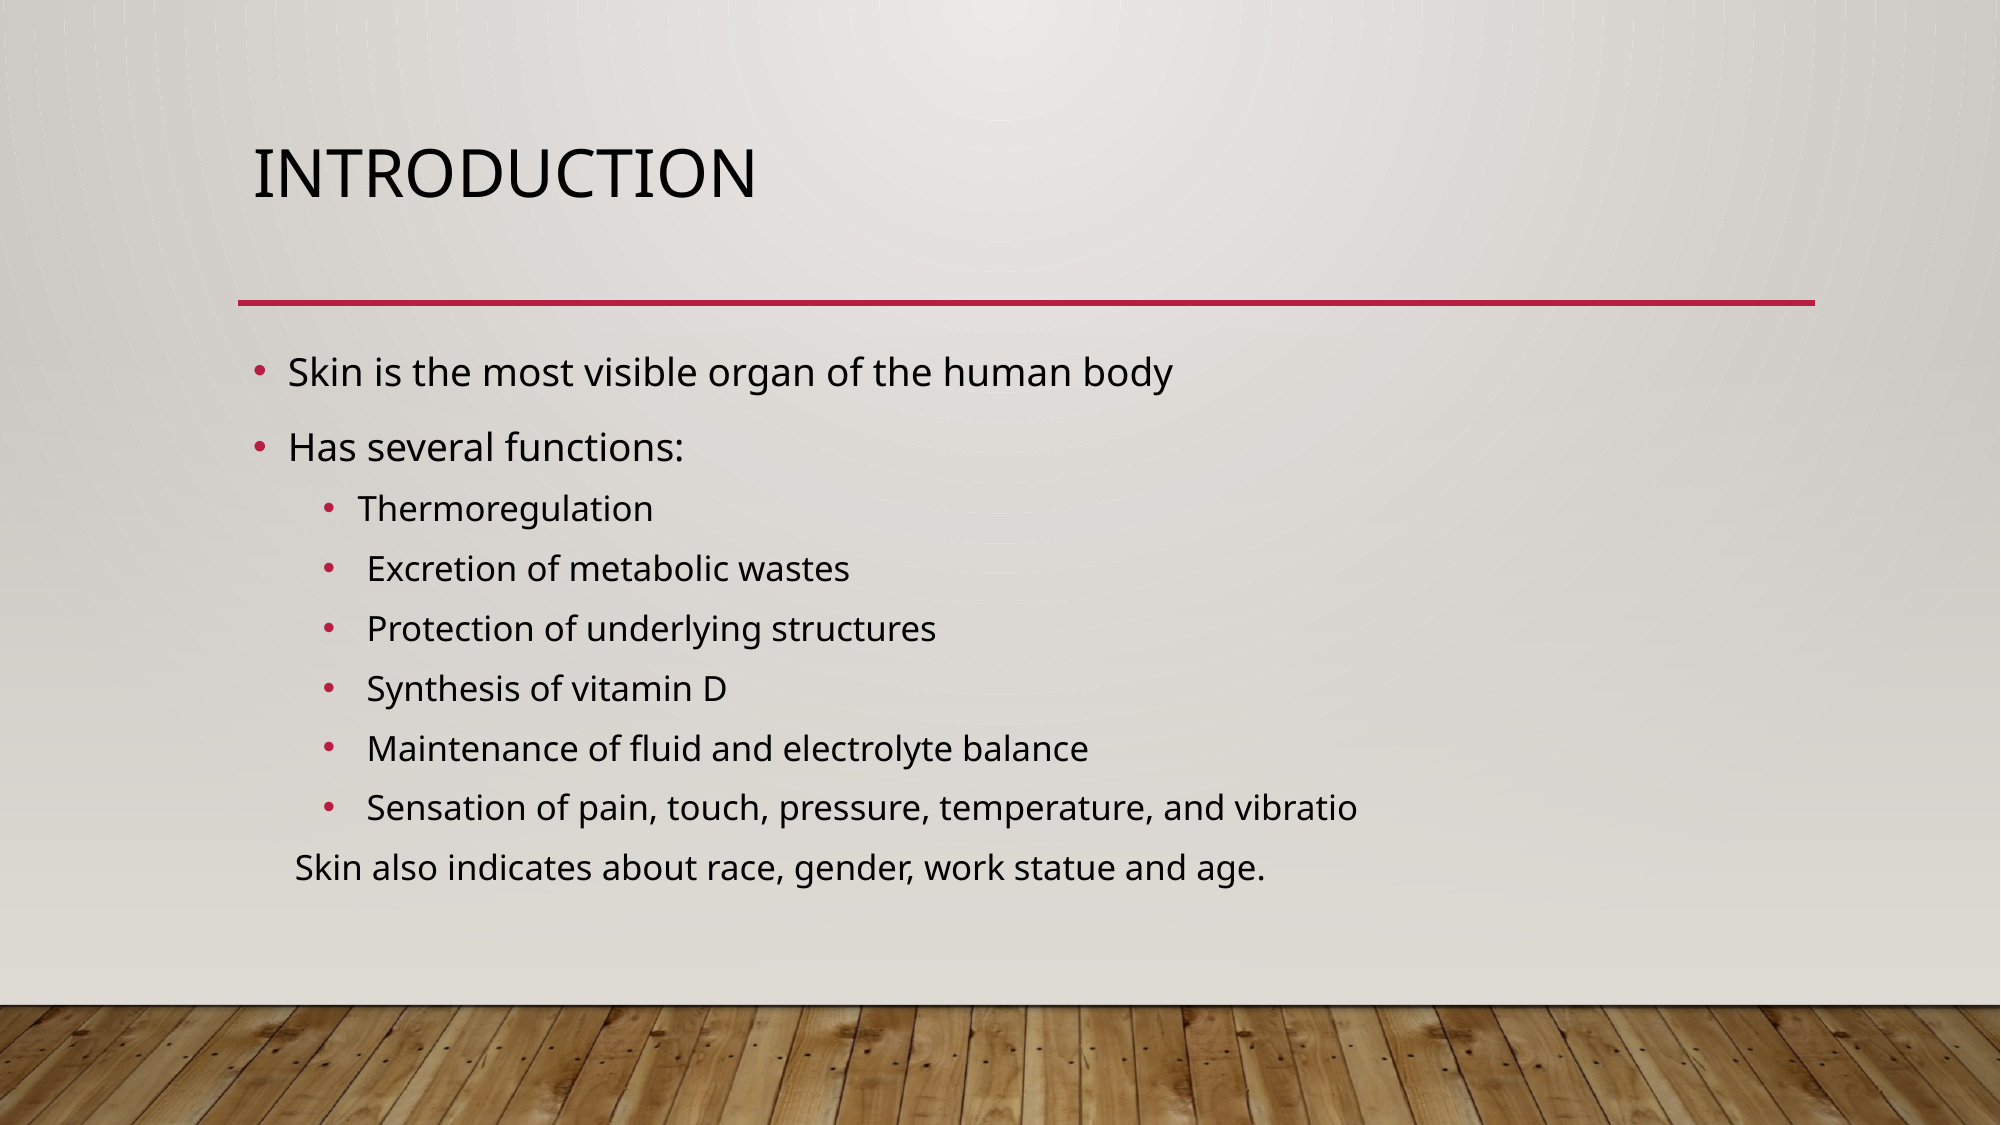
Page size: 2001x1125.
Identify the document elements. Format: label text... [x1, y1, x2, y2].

title Introduction [238, 131, 1814, 305]
picture [0, 1005, 2000, 1125]
list Skin is the most visible organ of the human body Has several functions: Thermoregulation Excretion of metabolic wastes Protection of underlying structures Synthesis of vitamin D Maintenance of fluid and electrolyte balance Sensation of pain, touch, pressure, temperature, and vibratio Skin also indicates about race, gender, work statue and age. [238, 330, 1814, 897]
